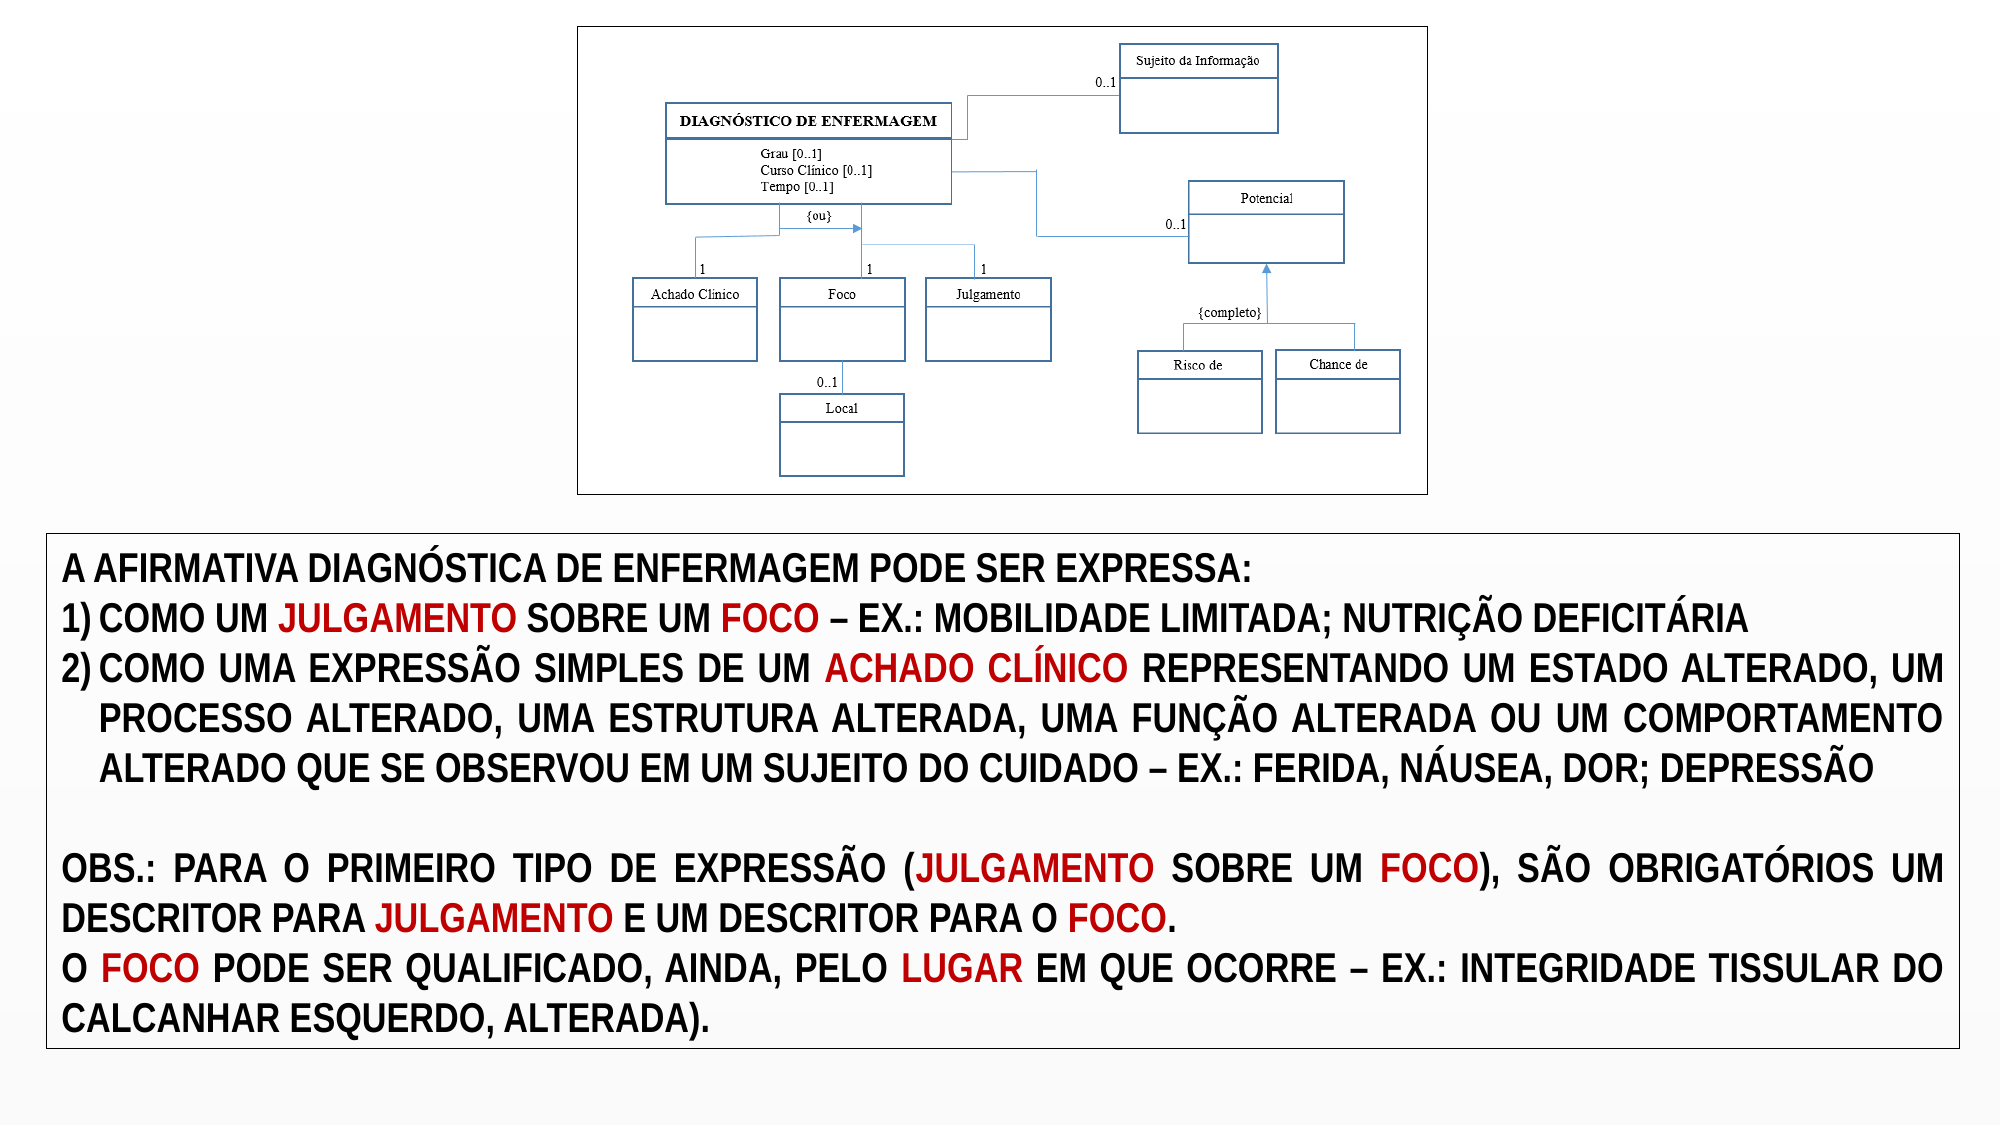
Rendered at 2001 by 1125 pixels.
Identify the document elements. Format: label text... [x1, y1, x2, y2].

picture [577, 26, 1428, 495]
text_box A AFIRMATIVA DIAGNÓSTICA DE ENFERMAGEM PODE SER EXPRESSA: COMO UM JULGAMENTO SOBRE UM FOCO – EX.: MOBILIDADE LIMITADA; NUTRIÇÃO DEFICITÁRIA COMO UMA EXPRESSÃO SIMPLES DE UM ACHADO CLÍNICO REPRESENTANDO UM ESTADO ALTERADO, UM PROCESSO ALTERADO, UMA ESTRUTURA ALTERADA, UMA FUNÇÃO ALTERADA OU UM COMPORTAMENTO ALTERADO QUE SE OBSERVOU EM UM SUJEITO DO CUIDADO – EX.: FERIDA, NÁUSEA, DOR; DEPRESSÃO OBS.: PARA O PRIMEIRO TIPO DE EXPRESSÃO (JULGAMENTO SOBRE UM FOCO), SÃO OBRIGATÓRIOS UM DESCRITOR PARA JULGAMENTO E UM DESCRITOR PARA O FOCO. O FOCO PODE SER QUALIFICADO, AINDA, PELO LUGAR EM QUE OCORRE – EX.: INTEGRIDADE TISSULAR DO CALCANHAR ESQUERDO, ALTERADA). [46, 533, 1960, 1049]
